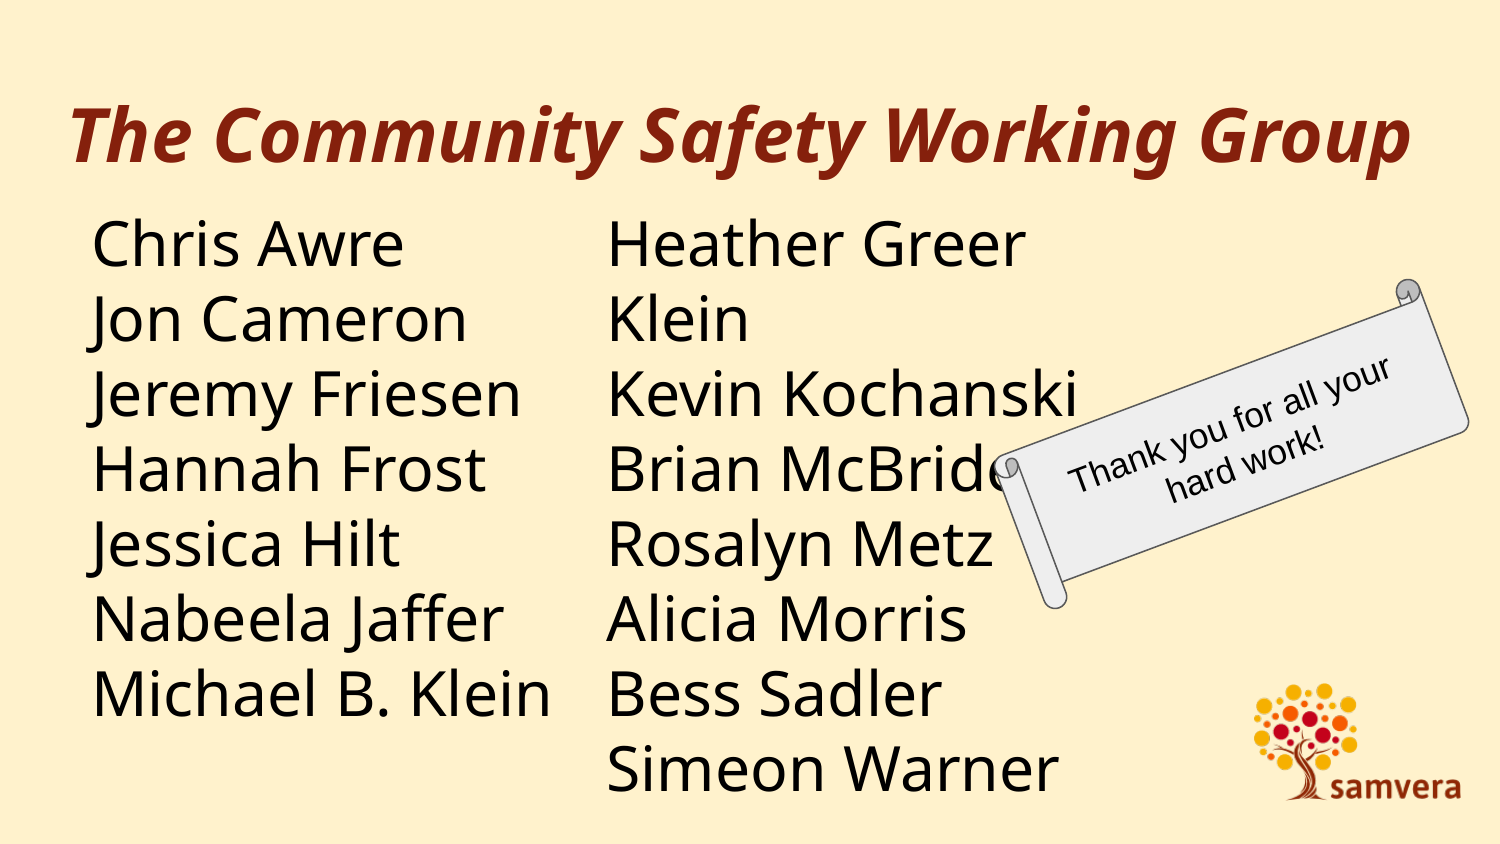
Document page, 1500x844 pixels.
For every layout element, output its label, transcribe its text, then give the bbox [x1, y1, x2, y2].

title The Community Safety Working Group [51, 72, 1449, 167]
picture [1252, 682, 1461, 801]
text_box Thank you for all your hard work! [994, 279, 1469, 609]
text_box Heather Greer Klein Kevin Kochanski Brian McBride Rosalyn Metz Alicia Morris Bess Sadler Simeon Warner [591, 188, 1176, 844]
list Chris Awre Jon Cameron Jeremy Friesen Hannah Frost Jessica Hilt Nabeela Jaffer Michael B. Klein [76, 189, 591, 750]
